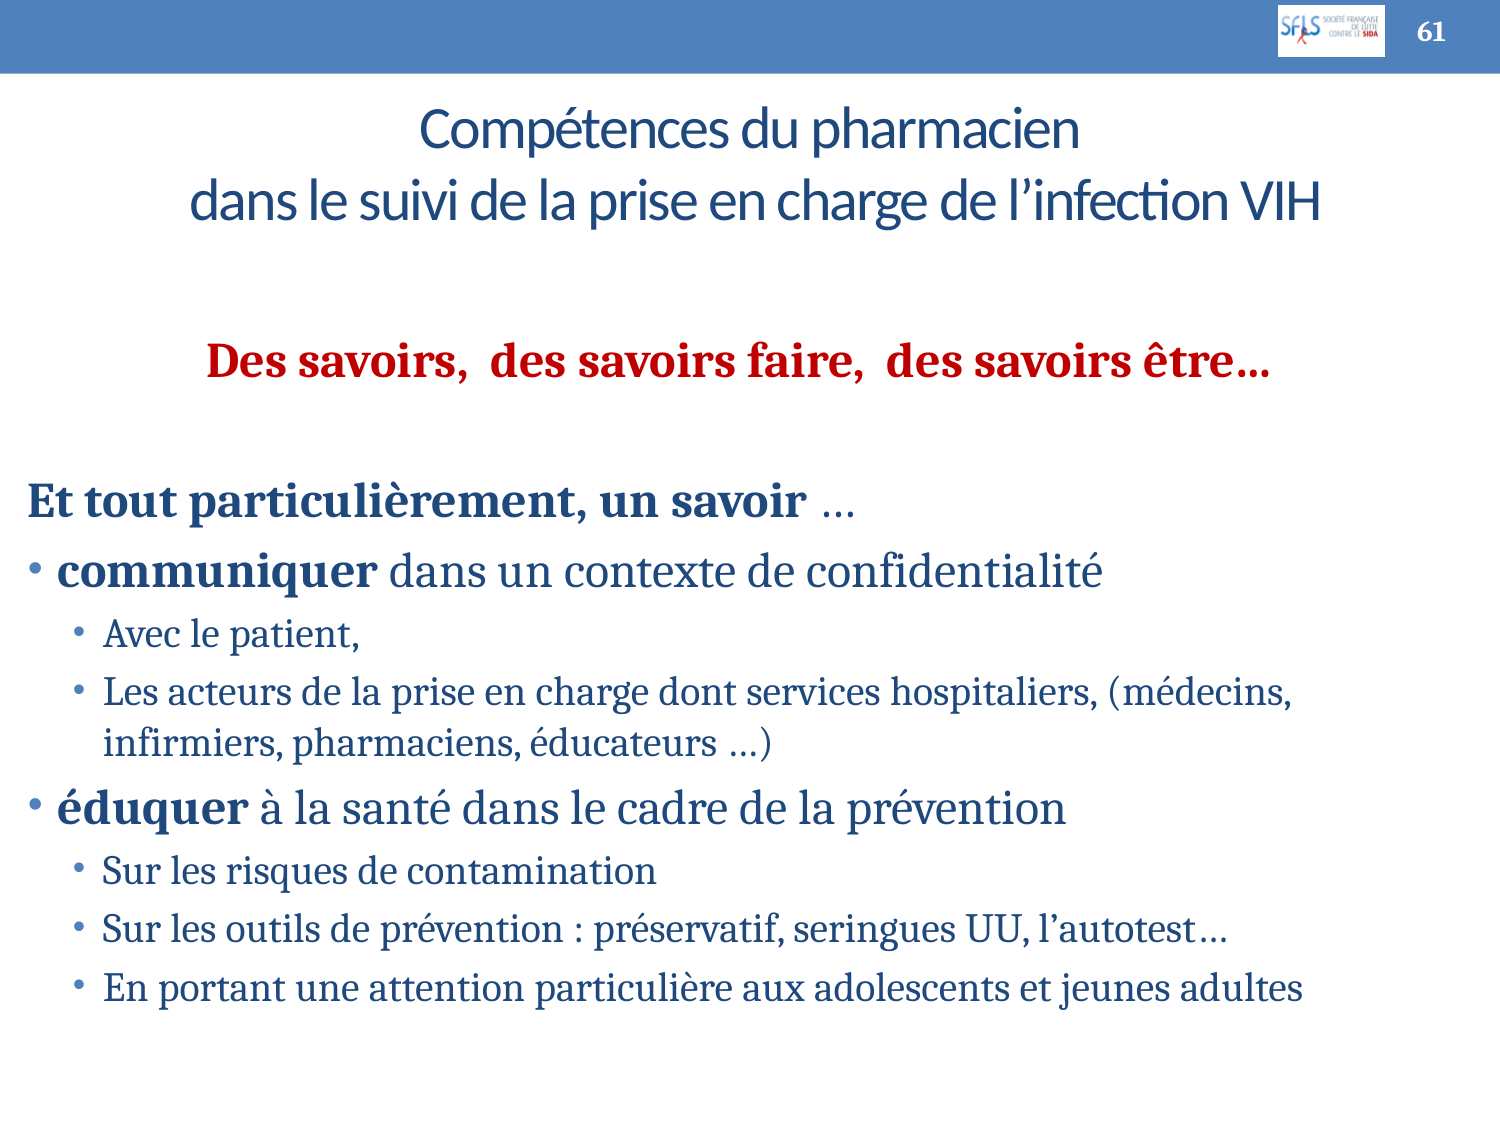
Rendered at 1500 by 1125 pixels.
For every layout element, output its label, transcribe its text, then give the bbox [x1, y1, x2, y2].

list Des savoirs, des savoirs faire, des savoirs être… Et tout particulièrement, un savoir … communiquer dans un contexte de confidentialité Avec le patient, Les acteurs de la prise en charge dont services hospitaliers, (médecins, infirmiers, pharmaciens, éducateurs …) éduquer à la santé dans le cadre de la prévention Sur les risques de contamination Sur les outils de prévention : préservatif, seringues UU, l’autotest… En portant une attention particulière aux adolescents et jeunes adultes [12, 249, 1468, 1061]
picture [1278, 5, 1385, 57]
title Compétences du pharmacien dans le suivi de la prise en charge de l’infection VIH [12, 79, 1500, 242]
slide_number 61 [1402, 3, 1500, 57]
